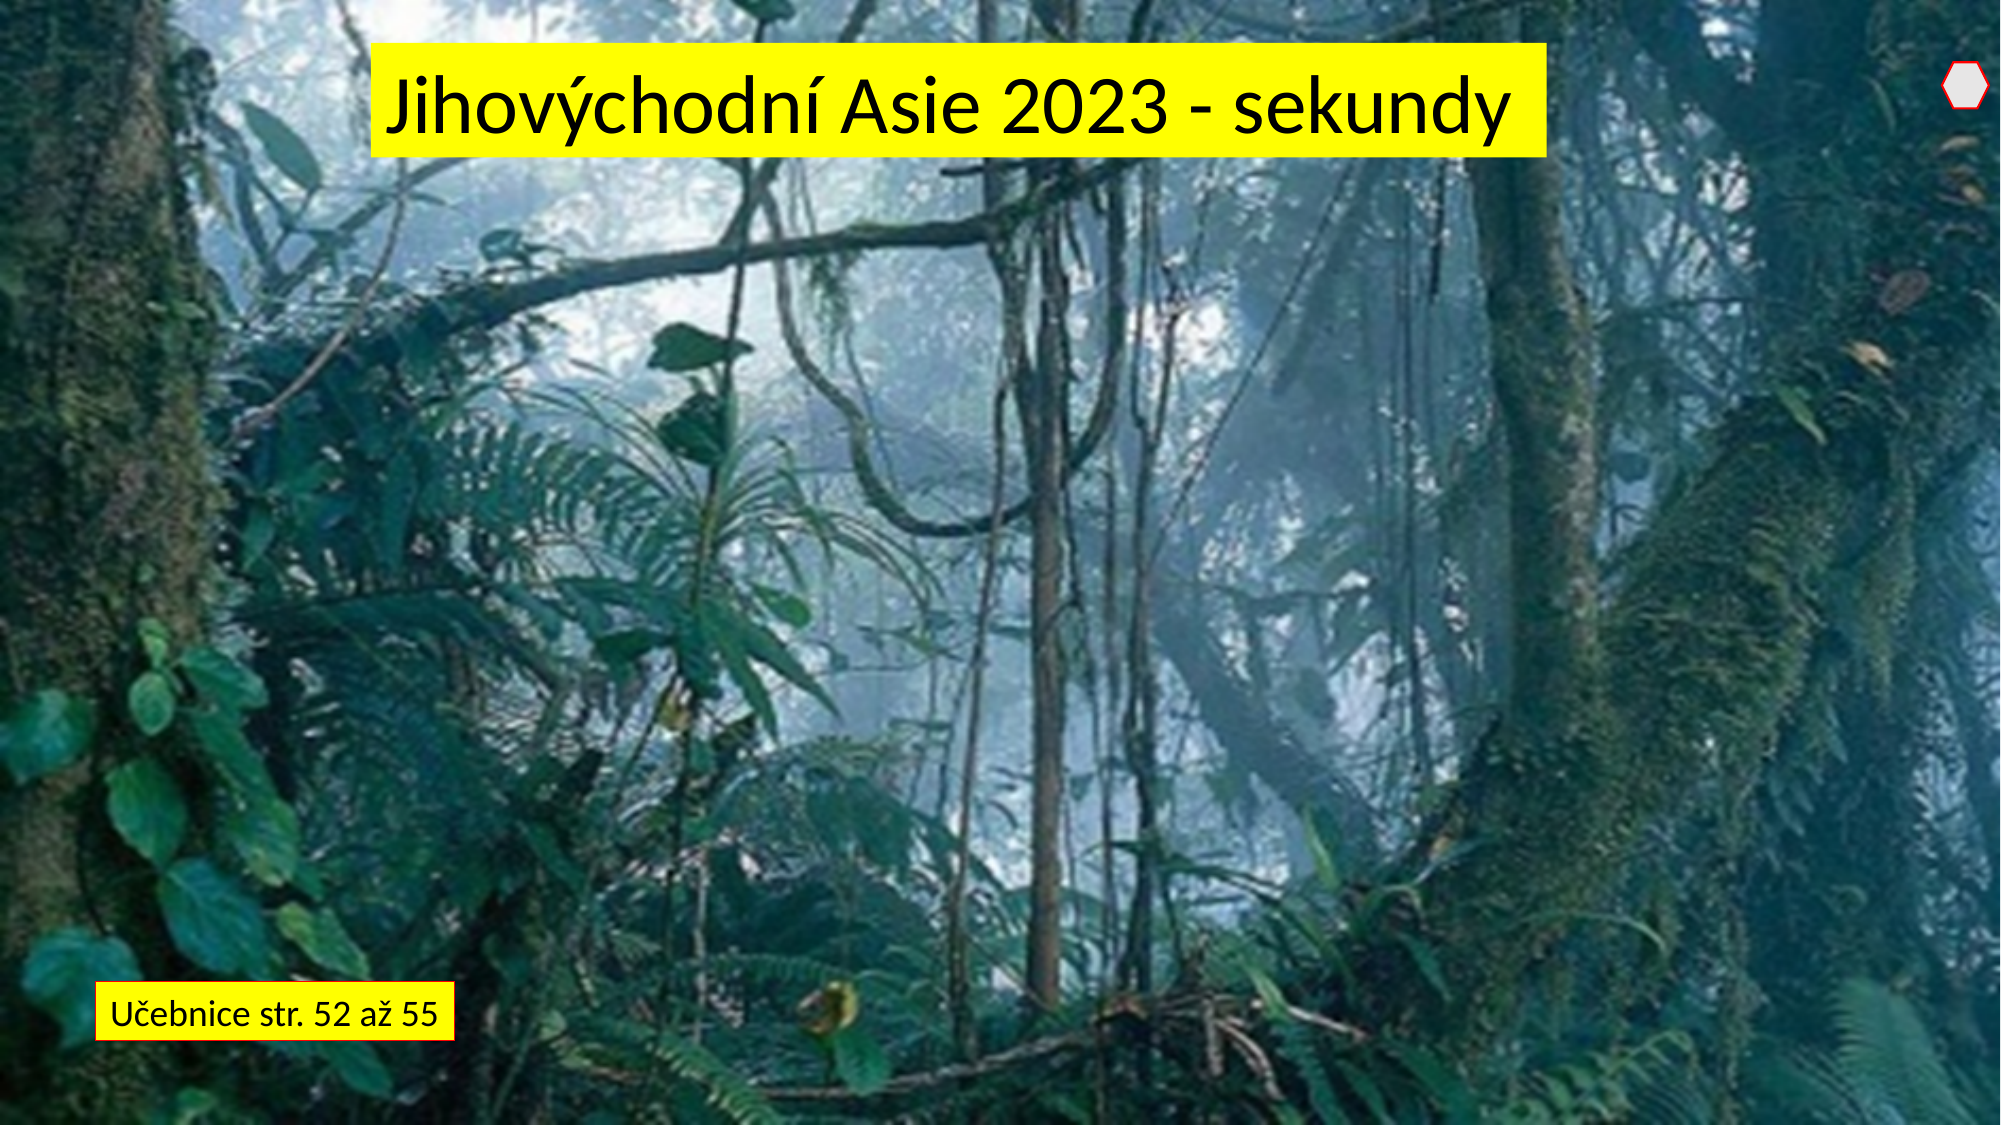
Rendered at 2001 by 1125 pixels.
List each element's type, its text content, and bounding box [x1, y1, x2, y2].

text_box Učebnice str. 52 až 55 [95, 981, 455, 1041]
text_box Jihovýchodní Asie 2023 - sekundy [370, 42, 1547, 158]
picture [0, 0, 2001, 1125]
text_box [1940, 61, 1991, 110]
